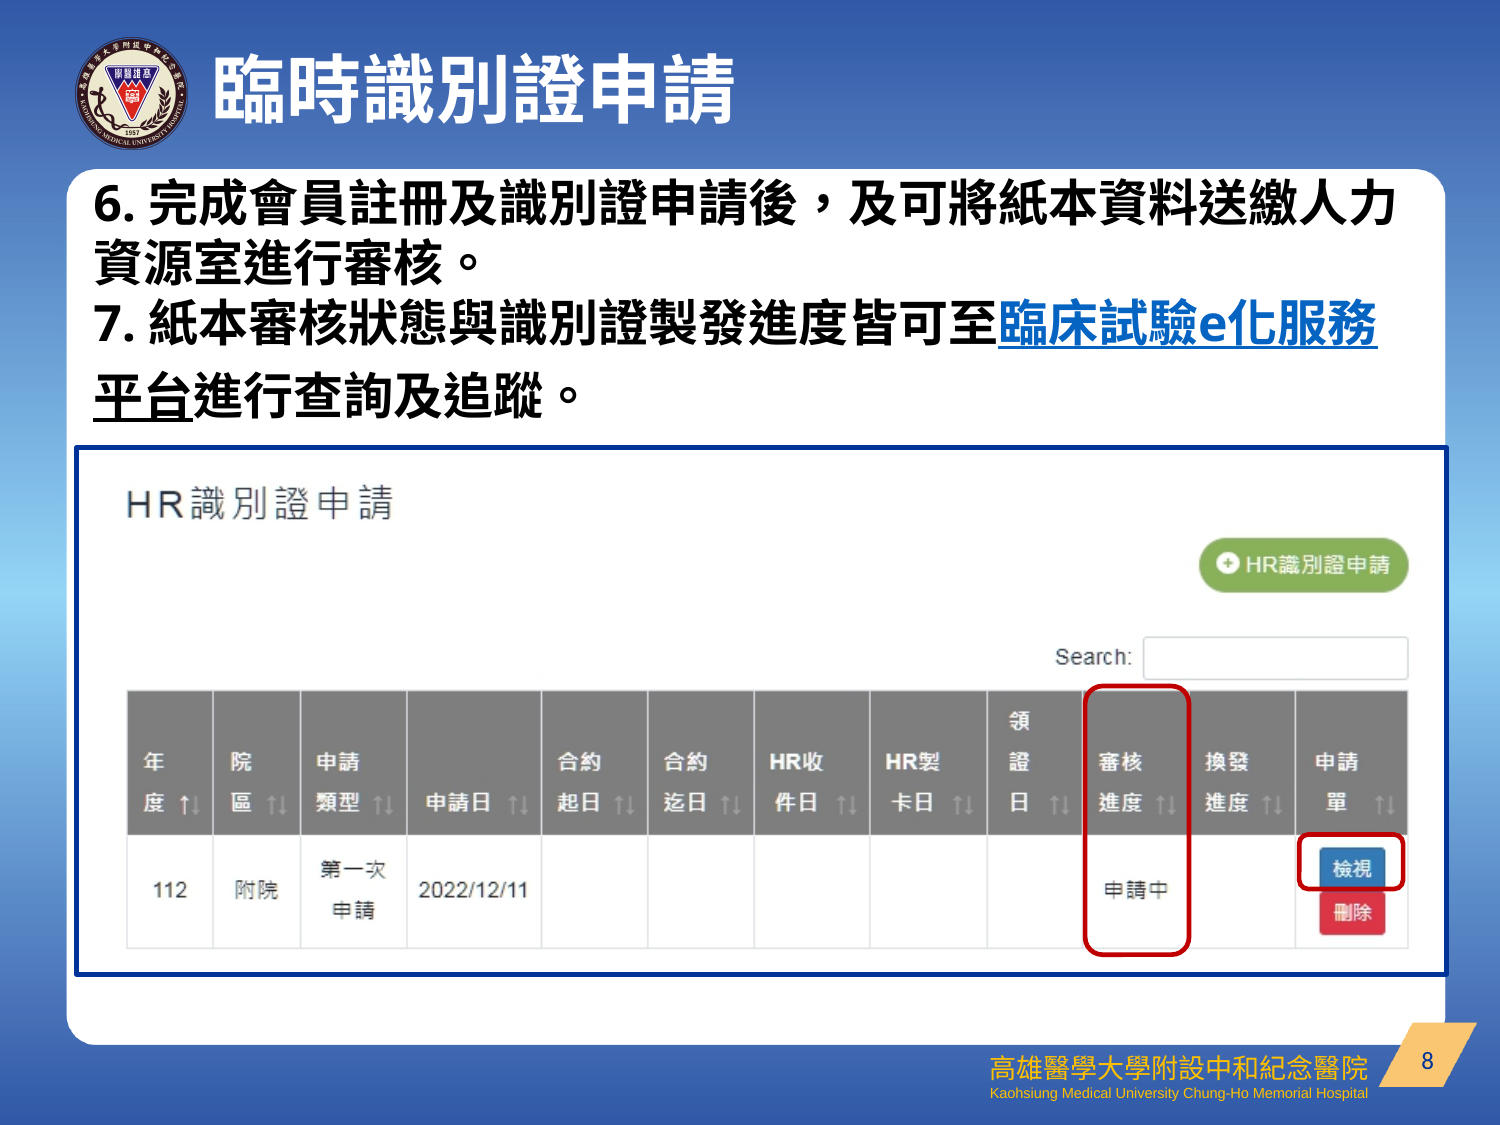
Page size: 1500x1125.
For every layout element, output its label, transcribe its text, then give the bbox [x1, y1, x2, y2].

slide_number 8 [1400, 1033, 1449, 1085]
picture [0, 0, 1500, 1125]
title 臨時識別證申請 [196, 37, 1491, 150]
text_box 6.完成會員註冊及識別證申請後，及可將紙本資料送繳人力資源室進行審核。 7.紙本審核狀態與識別證製發進度皆可至臨床試驗e化服務平台進行查詢及追蹤。 [78, 164, 1429, 445]
